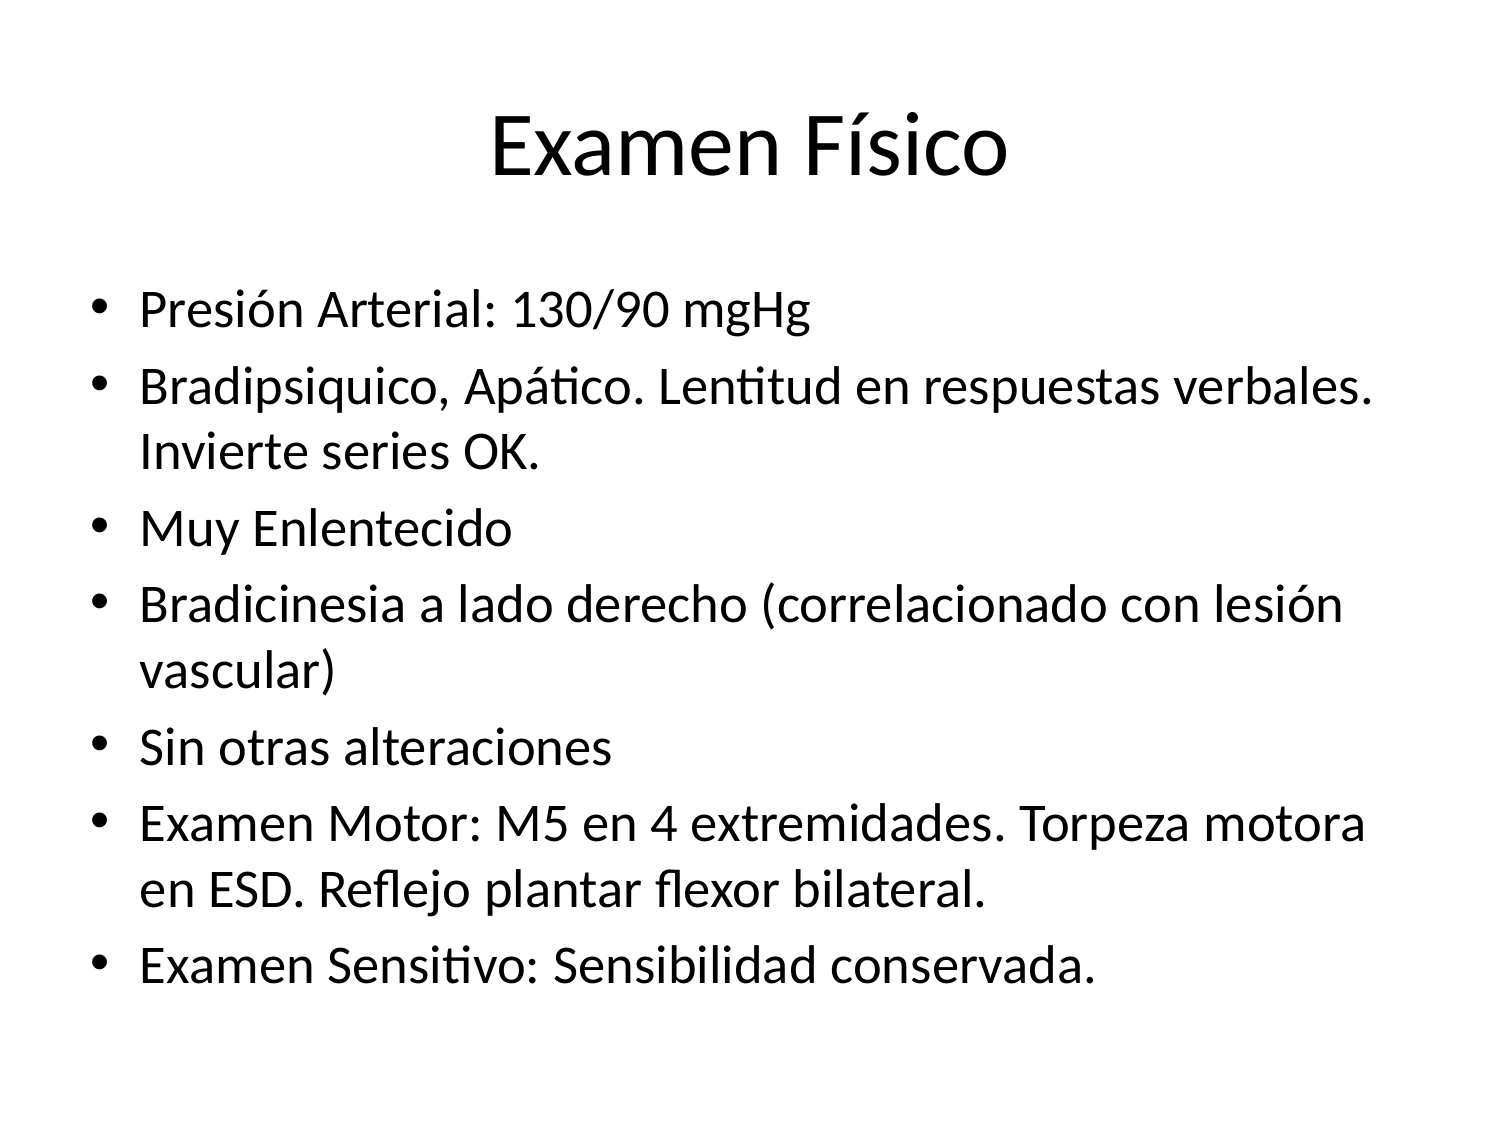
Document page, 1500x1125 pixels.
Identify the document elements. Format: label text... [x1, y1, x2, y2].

title Examen Físico [75, 45, 1425, 233]
list Presión Arterial: 130/90 mgHg Bradipsiquico, Apático. Lentitud en respuestas verbales. Invierte series OK. Muy Enlentecido Bradicinesia a lado derecho (correlacionado con lesión vascular) Sin otras alteraciones Examen Motor: M5 en 4 extremidades. Torpeza motora en ESD. Reflejo plantar flexor bilateral. Examen Sensitivo: Sensibilidad conservada. [75, 262, 1425, 1005]
